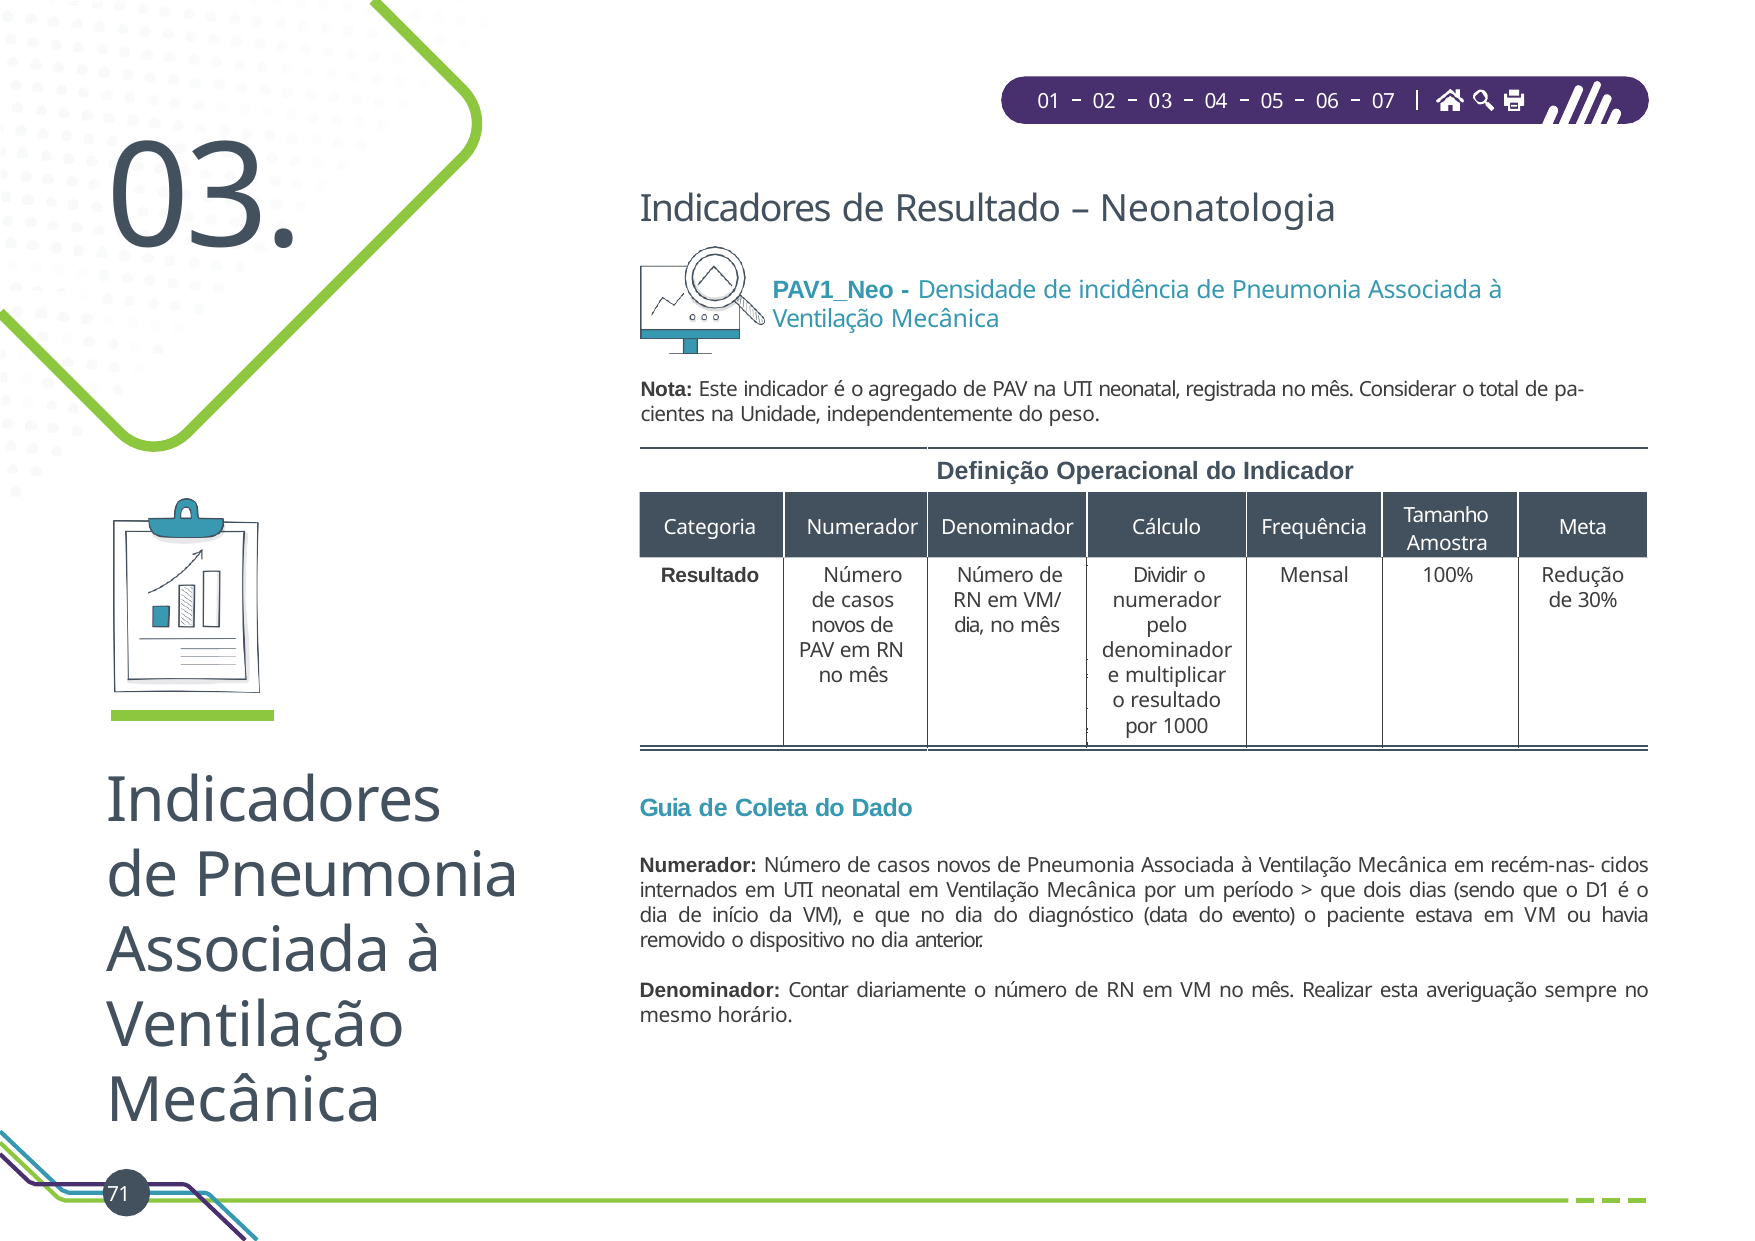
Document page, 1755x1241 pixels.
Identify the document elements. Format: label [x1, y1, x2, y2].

table_cell [928, 558, 1086, 741]
table_cell [1247, 558, 1382, 741]
text_box [638, 373, 1651, 485]
table_cell [785, 558, 927, 741]
text_box [0, 756, 1595, 1241]
picture [640, 246, 766, 354]
text_box [639, 491, 1650, 752]
picture [1436, 89, 1464, 112]
table_cell [1519, 558, 1632, 741]
text_box [637, 789, 1650, 1027]
table_cell [1087, 558, 1246, 741]
text_box [637, 181, 1533, 333]
text_box [1000, 76, 1650, 125]
text_box [0, 0, 490, 515]
picture [113, 498, 261, 694]
table_cell [1383, 558, 1518, 741]
